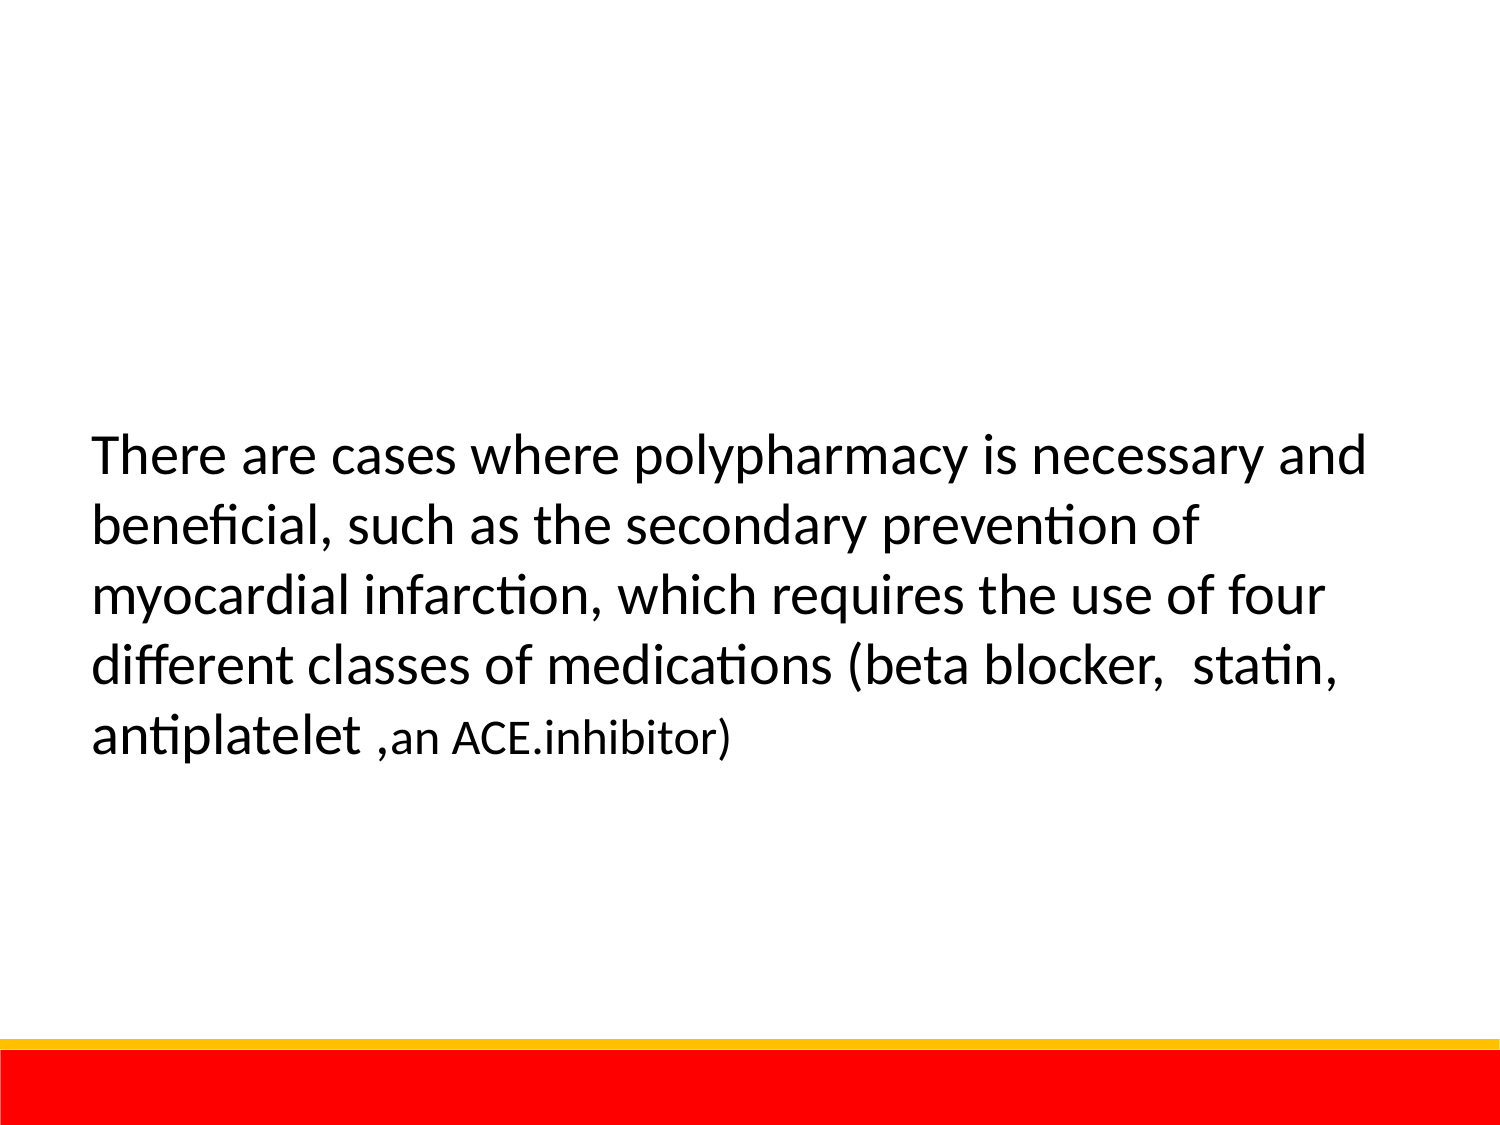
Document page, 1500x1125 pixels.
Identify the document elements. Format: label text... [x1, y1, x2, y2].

text_box There are cases where polypharmacy is necessary and beneficial, such as the secondary prevention of myocardial infarction, which requires the use of four different classes of medications (beta blocker, statin, antiplatelet ,an ACE.inhibitor) [76, 408, 1412, 774]
